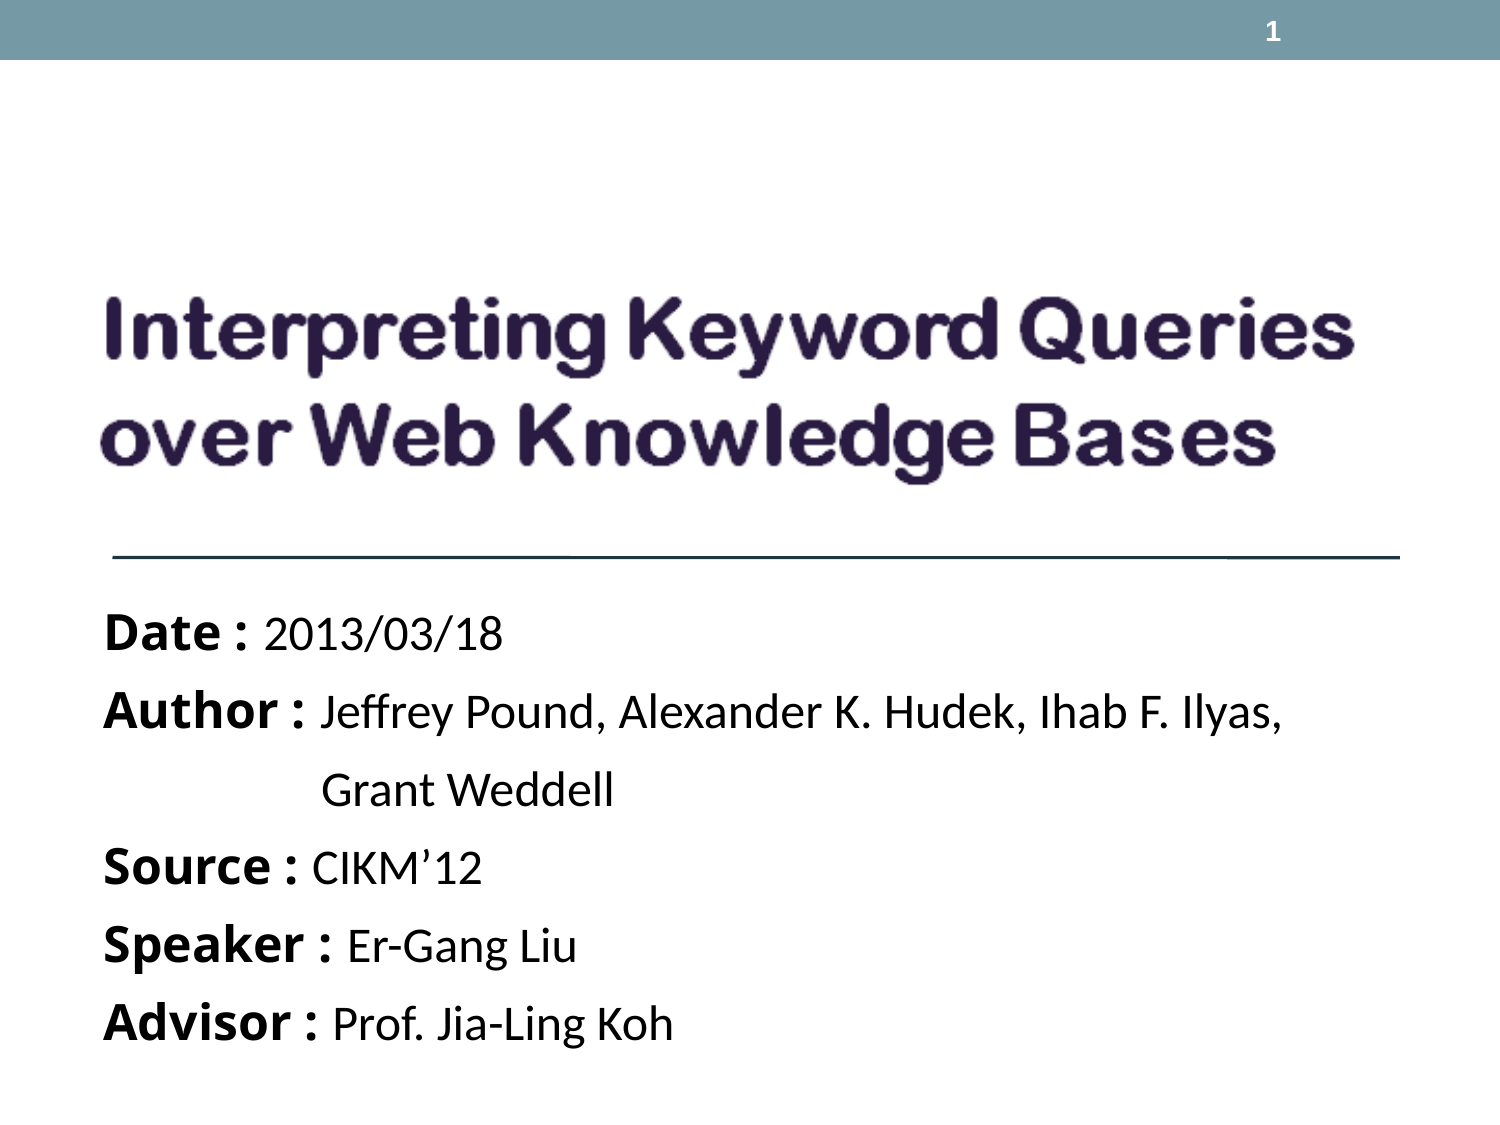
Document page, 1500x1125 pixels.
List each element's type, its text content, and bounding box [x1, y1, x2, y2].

slide_number 1 [1250, 3, 1425, 57]
subtitle Date : 2013/03/18 Author : Jeffrey Pound, Alexander K. Hudek, Ihab F. Ilyas, Grant Weddell Source : CIKM’12 Speaker : Er-Gang Liu Advisor : Prof. Jia-Ling Koh [88, 575, 1471, 1094]
picture [76, 264, 1444, 504]
